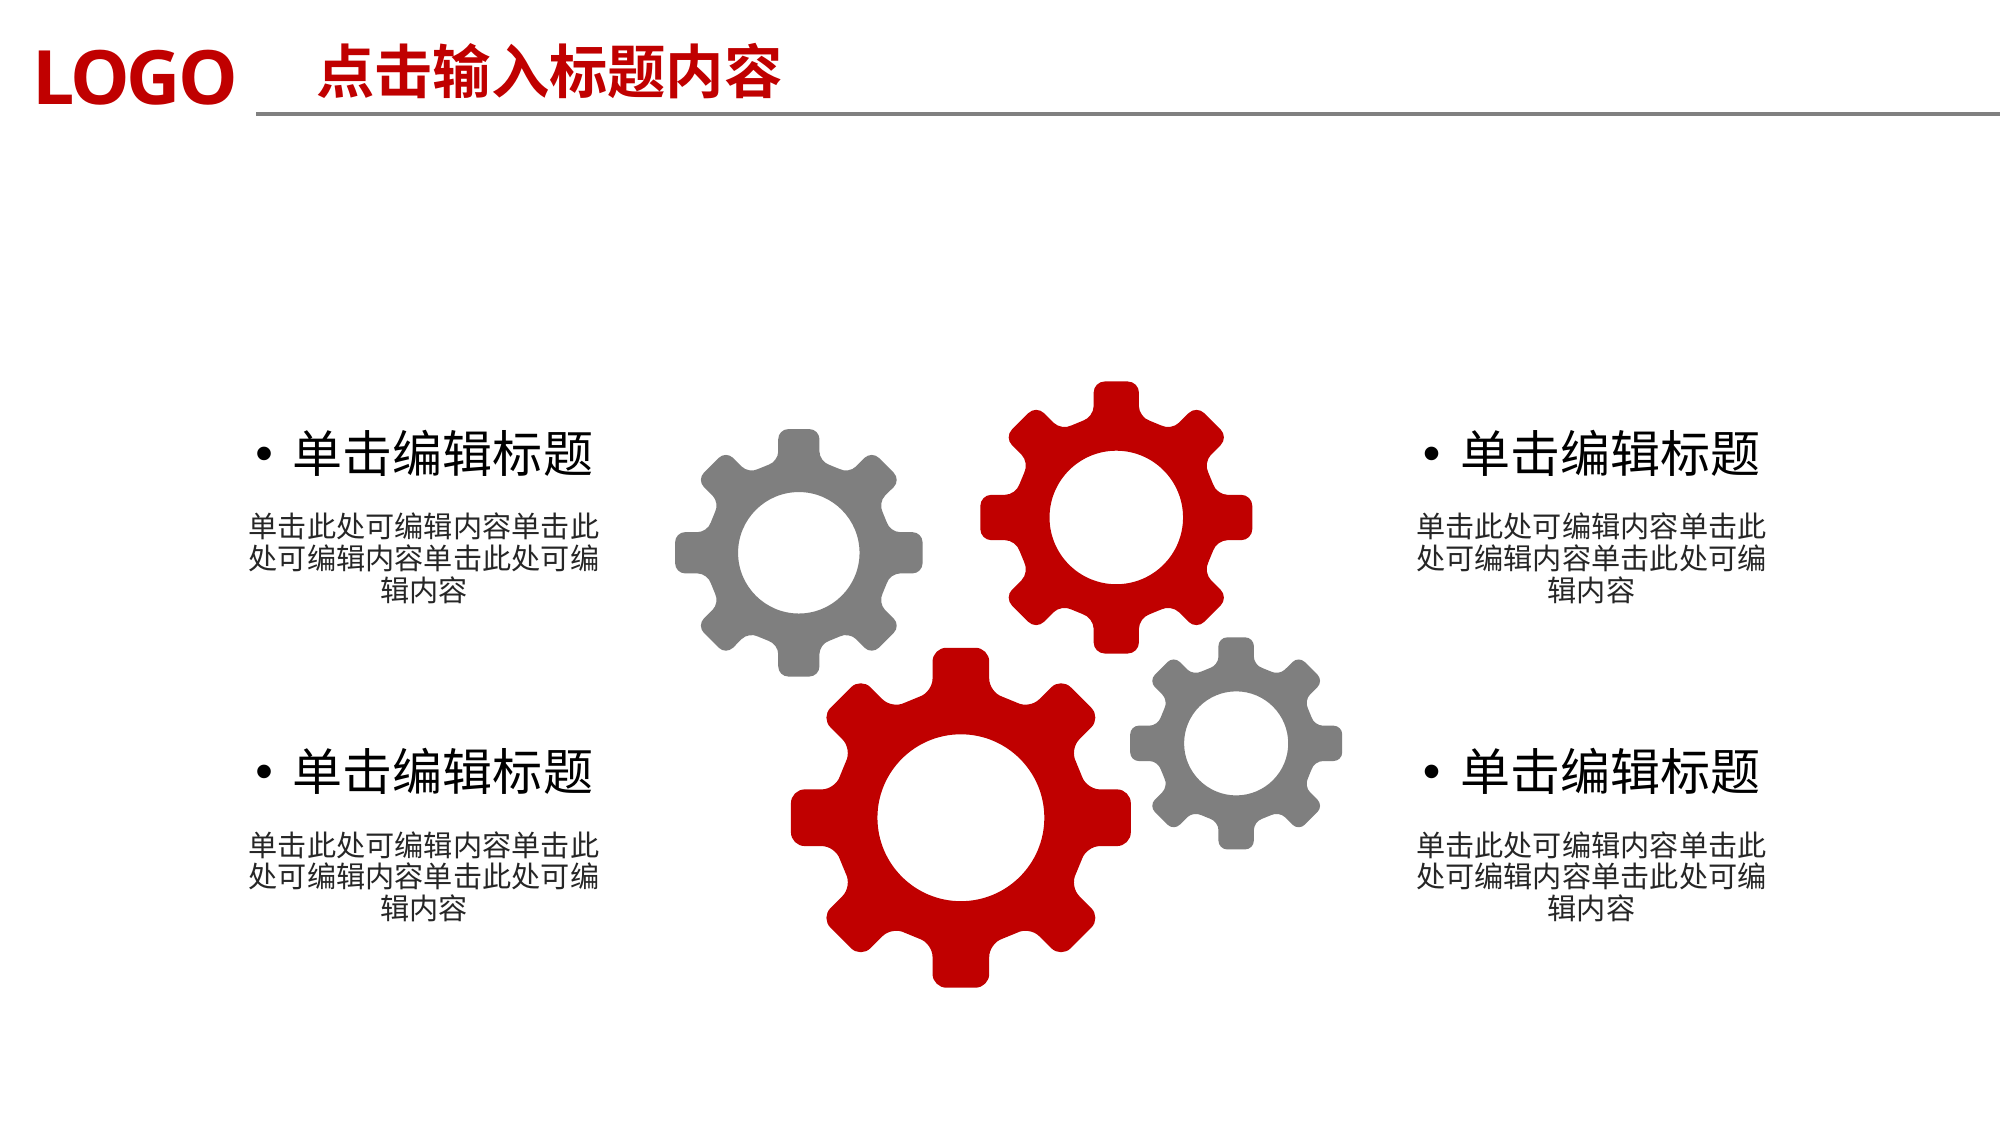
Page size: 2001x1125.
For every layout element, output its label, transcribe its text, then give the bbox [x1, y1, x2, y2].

text_box [980, 381, 1253, 654]
text_box 点击输入标题内容 [279, 28, 819, 113]
text_box 单击此处可编辑内容单击此处可编辑内容单击此处可编辑内容 [1398, 819, 1785, 937]
text_box [675, 429, 923, 677]
text_box [790, 647, 1131, 988]
text_box 单击编辑标题 [1398, 739, 1785, 818]
text_box LOGO [12, 19, 292, 130]
text_box 单击编辑标题 [1398, 421, 1785, 499]
text_box [1130, 637, 1343, 850]
text_box 单击编辑标题 [230, 739, 618, 818]
text_box 单击编辑标题 [230, 421, 618, 499]
text_box 单击此处可编辑内容单击此处可编辑内容单击此处可编辑内容 [230, 501, 618, 619]
text_box 单击此处可编辑内容单击此处可编辑内容单击此处可编辑内容 [1398, 501, 1785, 619]
text_box 单击此处可编辑内容单击此处可编辑内容单击此处可编辑内容 [230, 819, 618, 937]
